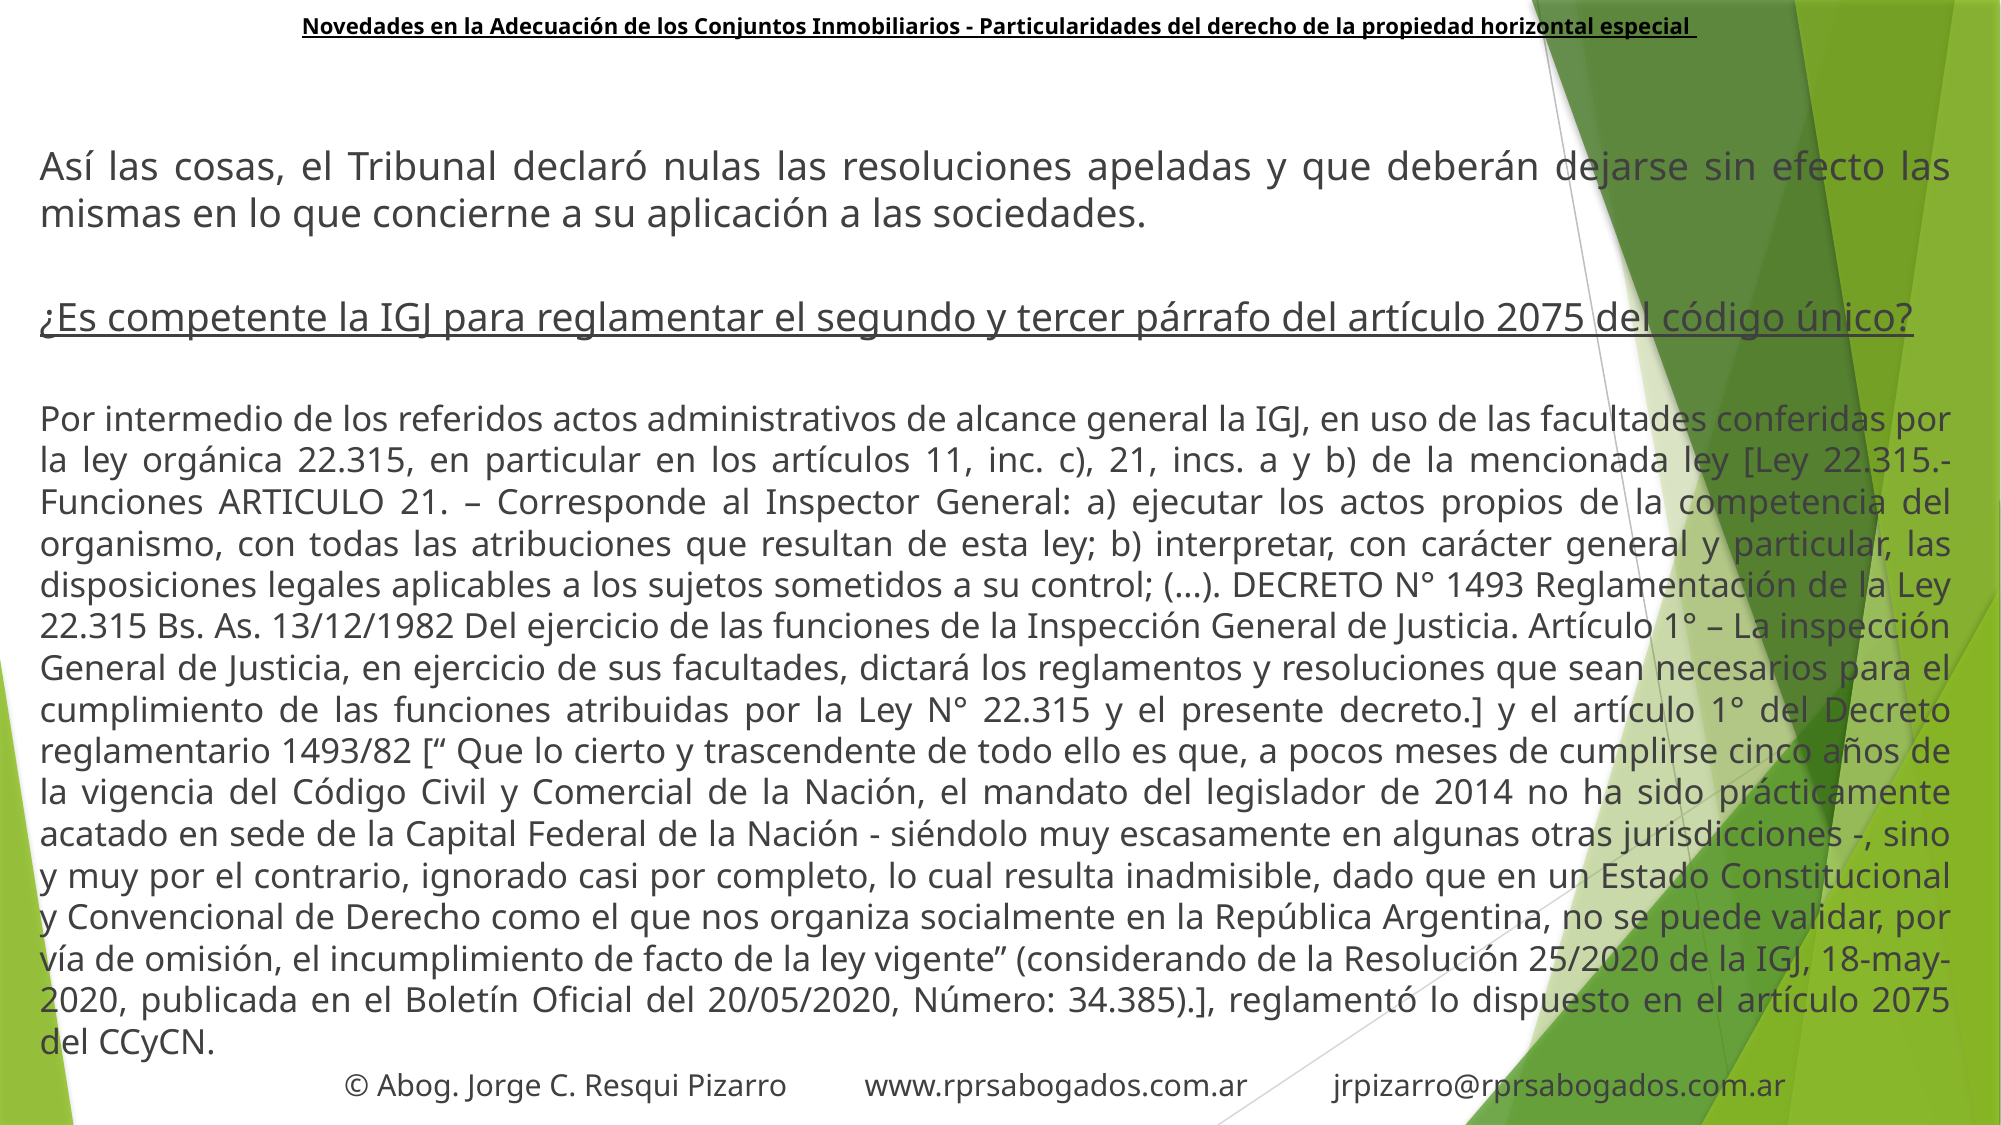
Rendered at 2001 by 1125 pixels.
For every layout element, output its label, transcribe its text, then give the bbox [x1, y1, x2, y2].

list Así las cosas, el Tribunal declaró nulas las resoluciones apeladas y que deberán dejarse sin efecto las mismas en lo que concierne a su aplicación a las sociedades. ¿Es competente la IGJ para reglamentar el segundo y tercer párrafo del artículo 2075 del código único? Por intermedio de los referidos actos administrativos de alcance general la IGJ, en uso de las facultades conferidas por la ley orgánica 22.315, en particular en los artículos 11, inc. c), 21, incs. a y b) de la mencionada ley [Ley 22.315.- Funciones ARTICULO 21. – Corresponde al Inspector General: a) ejecutar los actos propios de la competencia del organismo, con todas las atribuciones que resultan de esta ley; b) interpretar, con carácter general y particular, las disposiciones legales aplicables a los sujetos sometidos a su control; (...). DECRETO N° 1493 Reglamentación de la Ley 22.315 Bs. As. 13/12/1982 Del ejercicio de las funciones de la Inspección General de Justicia. Artículo 1° – La inspección General de Justicia, en ejercicio de sus facultades, dictará los reglamentos y resoluciones que sean necesarios para el cumplimiento de las funciones atribuidas por la Ley N° 22.315 y el presente decreto.] y el artículo 1° del Decreto reglamentario 1493/82 [“ Que lo cierto y trascendente de todo ello es que, a pocos meses de cumplirse cinco años de la vigencia del Código Civil y Comercial de la Nación, el mandato del legislador de 2014 no ha sido prácticamente acatado en sede de la Capital Federal de la Nación - siéndolo muy escasamente en algunas otras jurisdicciones -, sino y muy por el contrario, ignorado casi por completo, lo cual resulta inadmisible, dado que en un Estado Constitucional y Convencional de Derecho como el que nos organiza socialmente en la República Argentina, no se puede validar, por vía de omisión, el incumplimiento de facto de la ley vigente” (considerando de la Resolución 25/2020 de la IGJ, 18-may-2020, publicada en el Boletín Oficial del 20/05/2020, Número: 34.385).], reglamentó lo dispuesto en el artículo 2075 del CCyCN. © Abog. Jorge C. Resqui Pizarro www.rprsabogados.com.ar jrpizarro@rprsabogados.com.ar [24, 133, 1968, 1125]
title Novedades en la Adecuación de los Conjuntos Inmobiliarios - Particularidades del derecho de la propiedad horizontal especial [24, 0, 1968, 133]
